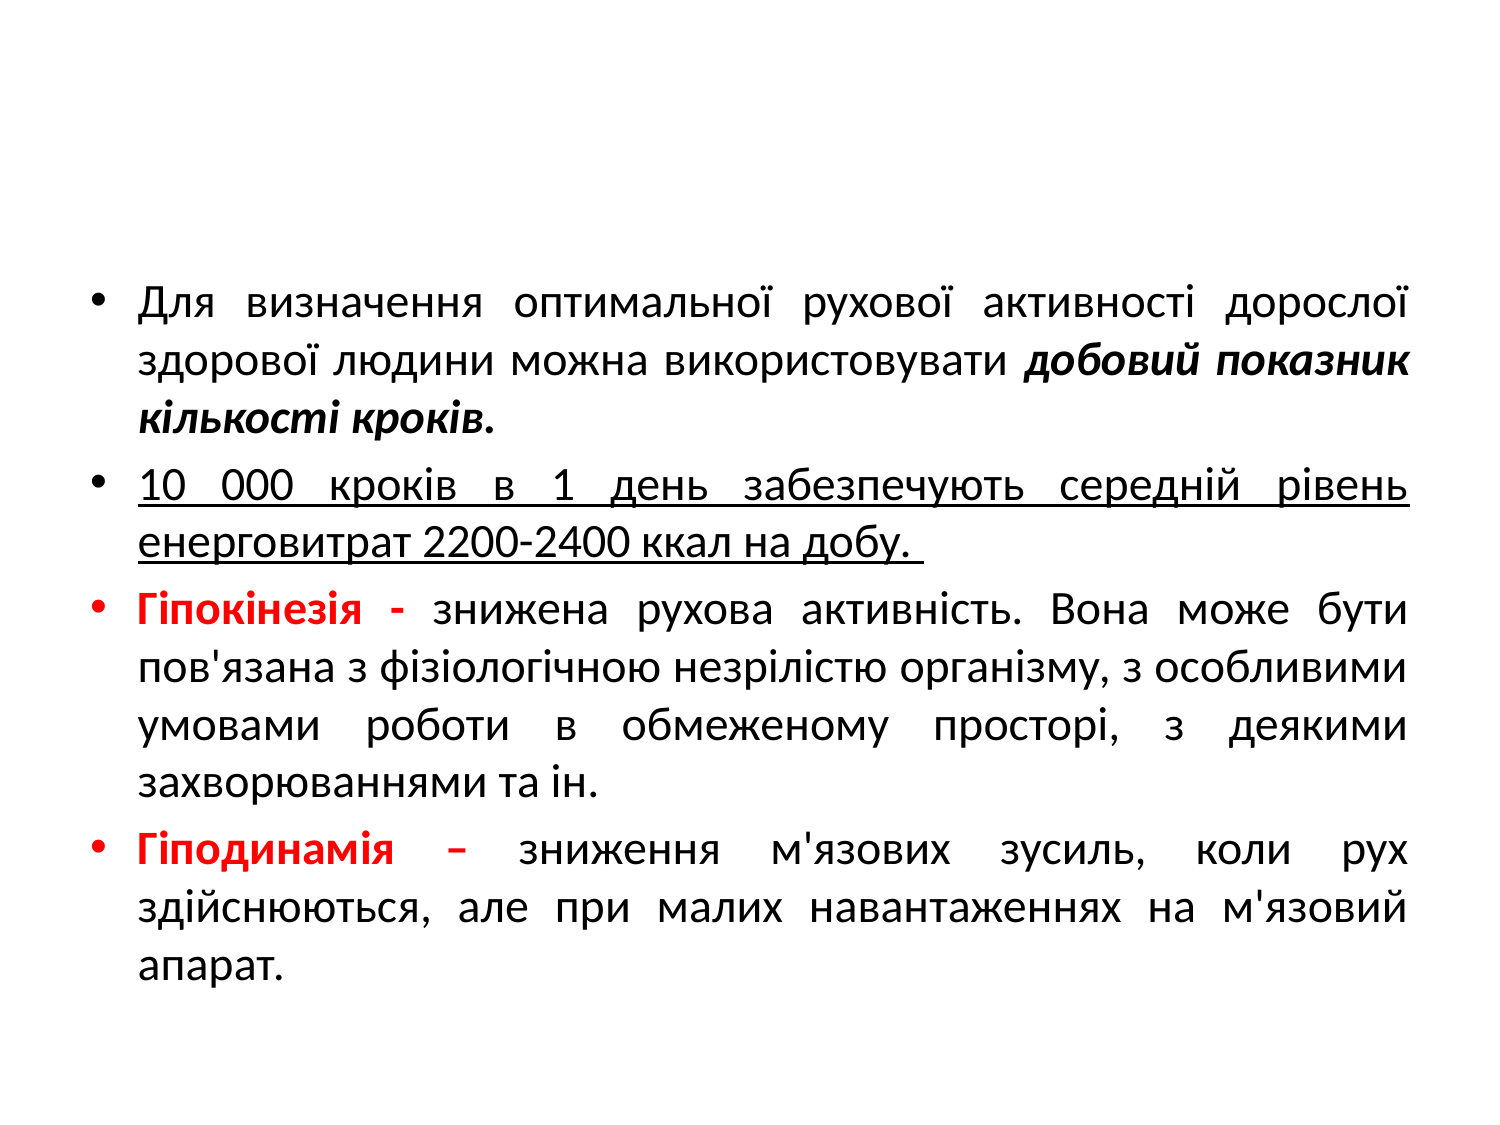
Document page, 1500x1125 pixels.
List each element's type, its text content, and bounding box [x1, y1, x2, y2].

list Для визначення оптимальної рухової активності дорослої здорової людини можна використовувати добовий показник кількості кроків. 10 000 кроків в 1 день забезпечують середній рівень енерговитрат 2200-2400 ккал на добу. Гіпокінезія - знижена рухова активність. Вона може бути пов'язана з фізіологічною незрілістю організму, з особливими умовами роботи в обмеженому просторі, з деякими захворюваннями та ін. Гіподинамія – зниження м'язових зусиль, коли рух здійснюються, але при малих навантаженнях на м'язовий апарат. [75, 262, 1425, 1005]
